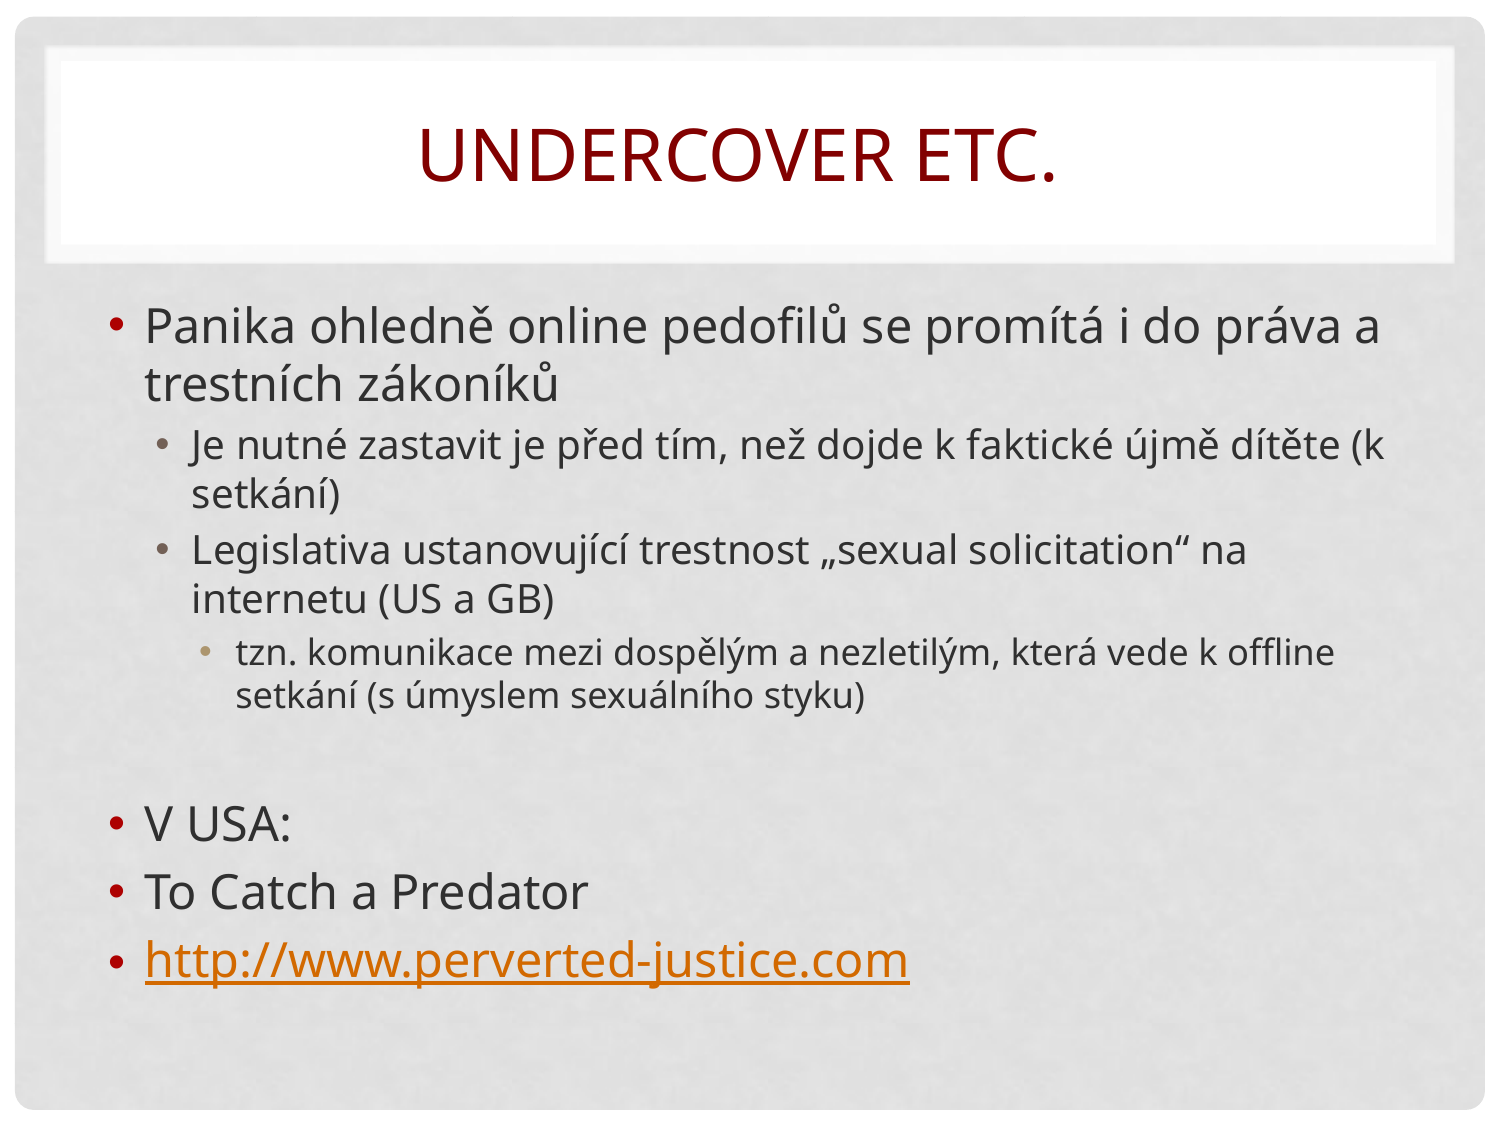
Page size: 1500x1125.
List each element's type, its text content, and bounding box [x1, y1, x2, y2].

title Undercover etc. [69, 66, 1425, 238]
list Panika ohledně online pedofilů se promítá i do práva a trestních zákoníků Je nutné zastavit je před tím, než dojde k faktické újmě dítěte (k setkání) Legislativa ustanovující trestnost „sexual solicitation“ na internetu (US a GB) tzn. komunikace mezi dospělým a nezletilým, která vede k offline setkání (s úmyslem sexuálního styku) V USA: To Catch a Predator http://www.perverted-justice.com [75, 287, 1425, 1005]
